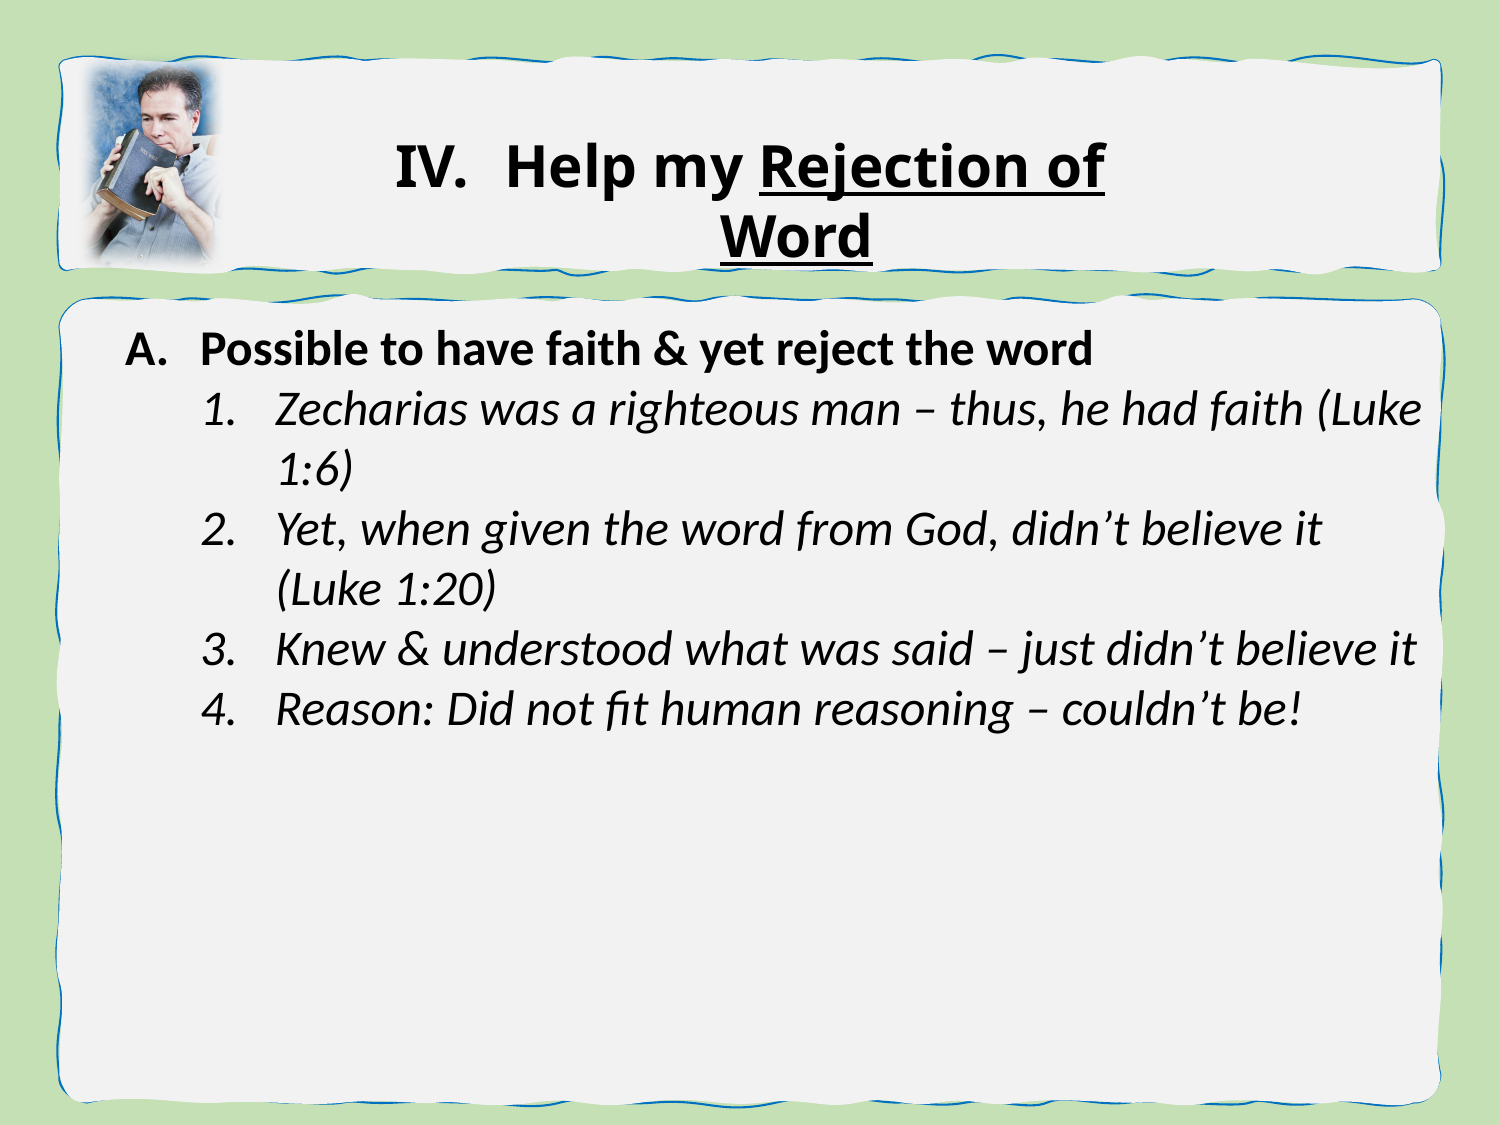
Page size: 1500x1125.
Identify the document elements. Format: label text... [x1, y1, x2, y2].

text_box Possible to have faith & yet reject the word Zecharias was a righteous man – thus, he had faith (Luke 1:6) Yet, when given the word from God, didn’t believe it (Luke 1:20) Knew & understood what was said – just didn’t believe it Reason: Did not fit human reasoning – couldn’t be! [110, 307, 1443, 743]
picture [107, 81, 196, 244]
text_box Help my Rejection of Word [330, 121, 1170, 277]
